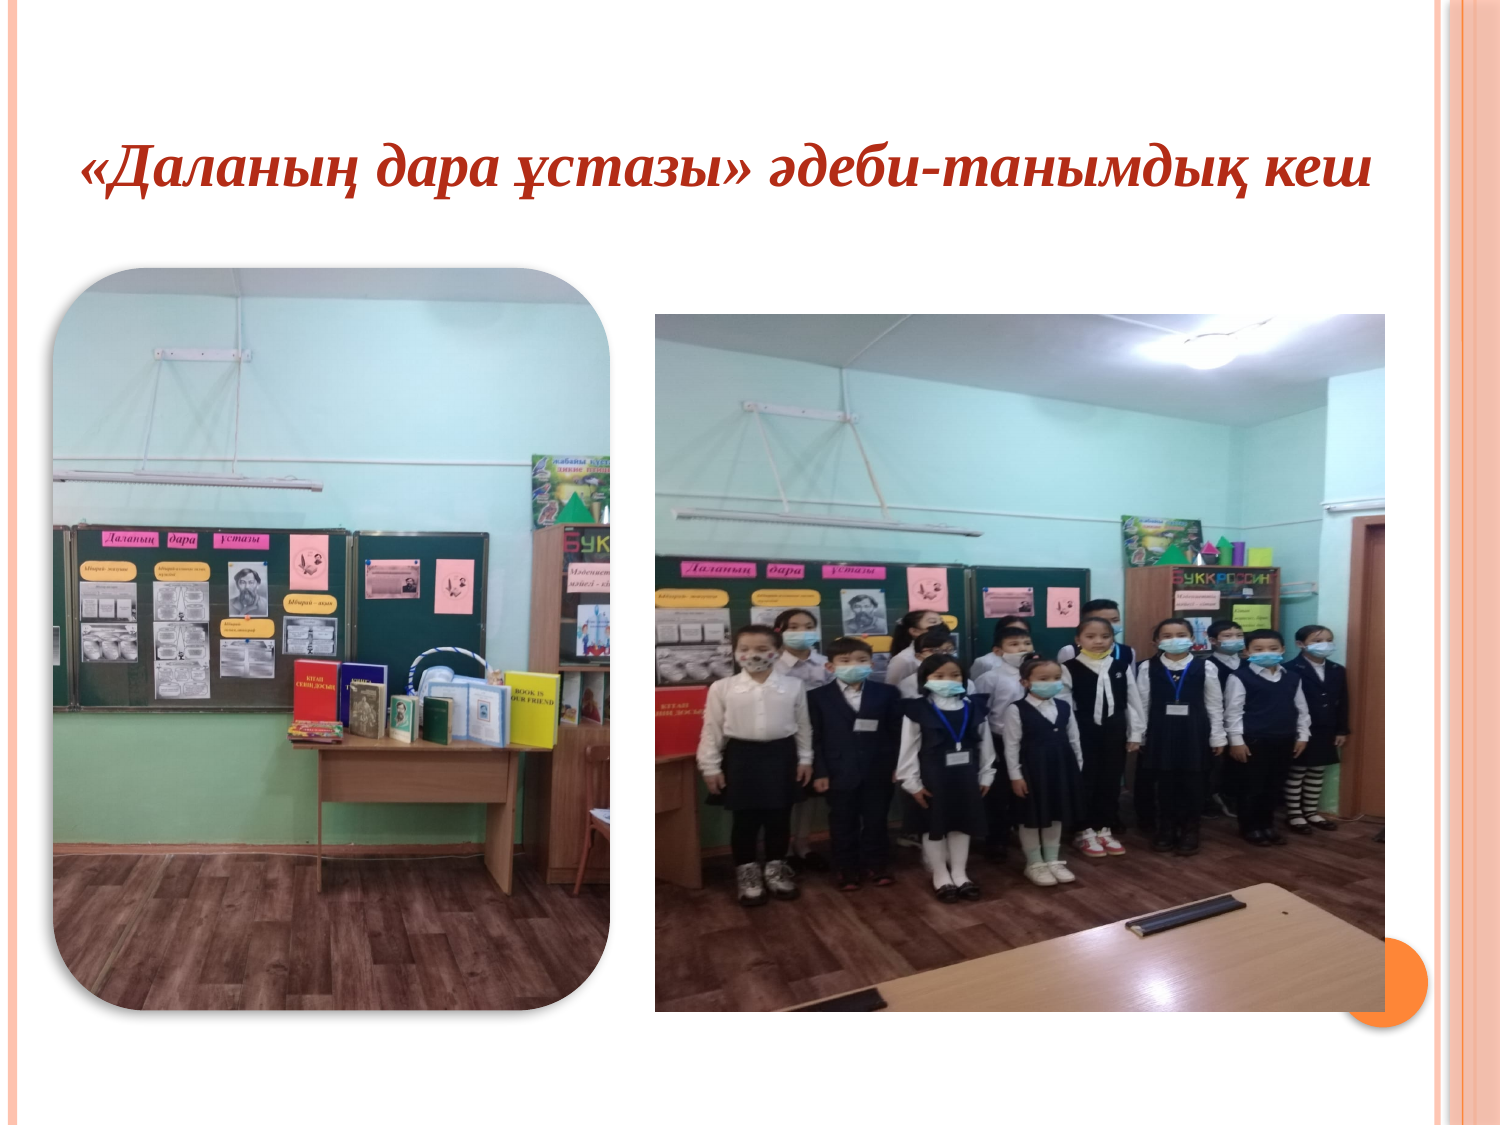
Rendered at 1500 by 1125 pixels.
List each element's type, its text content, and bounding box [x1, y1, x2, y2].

title «Даланың дара ұстазы» әдеби-танымдық кеш [64, 19, 1415, 207]
picture [654, 313, 1385, 1012]
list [52, 267, 611, 1011]
